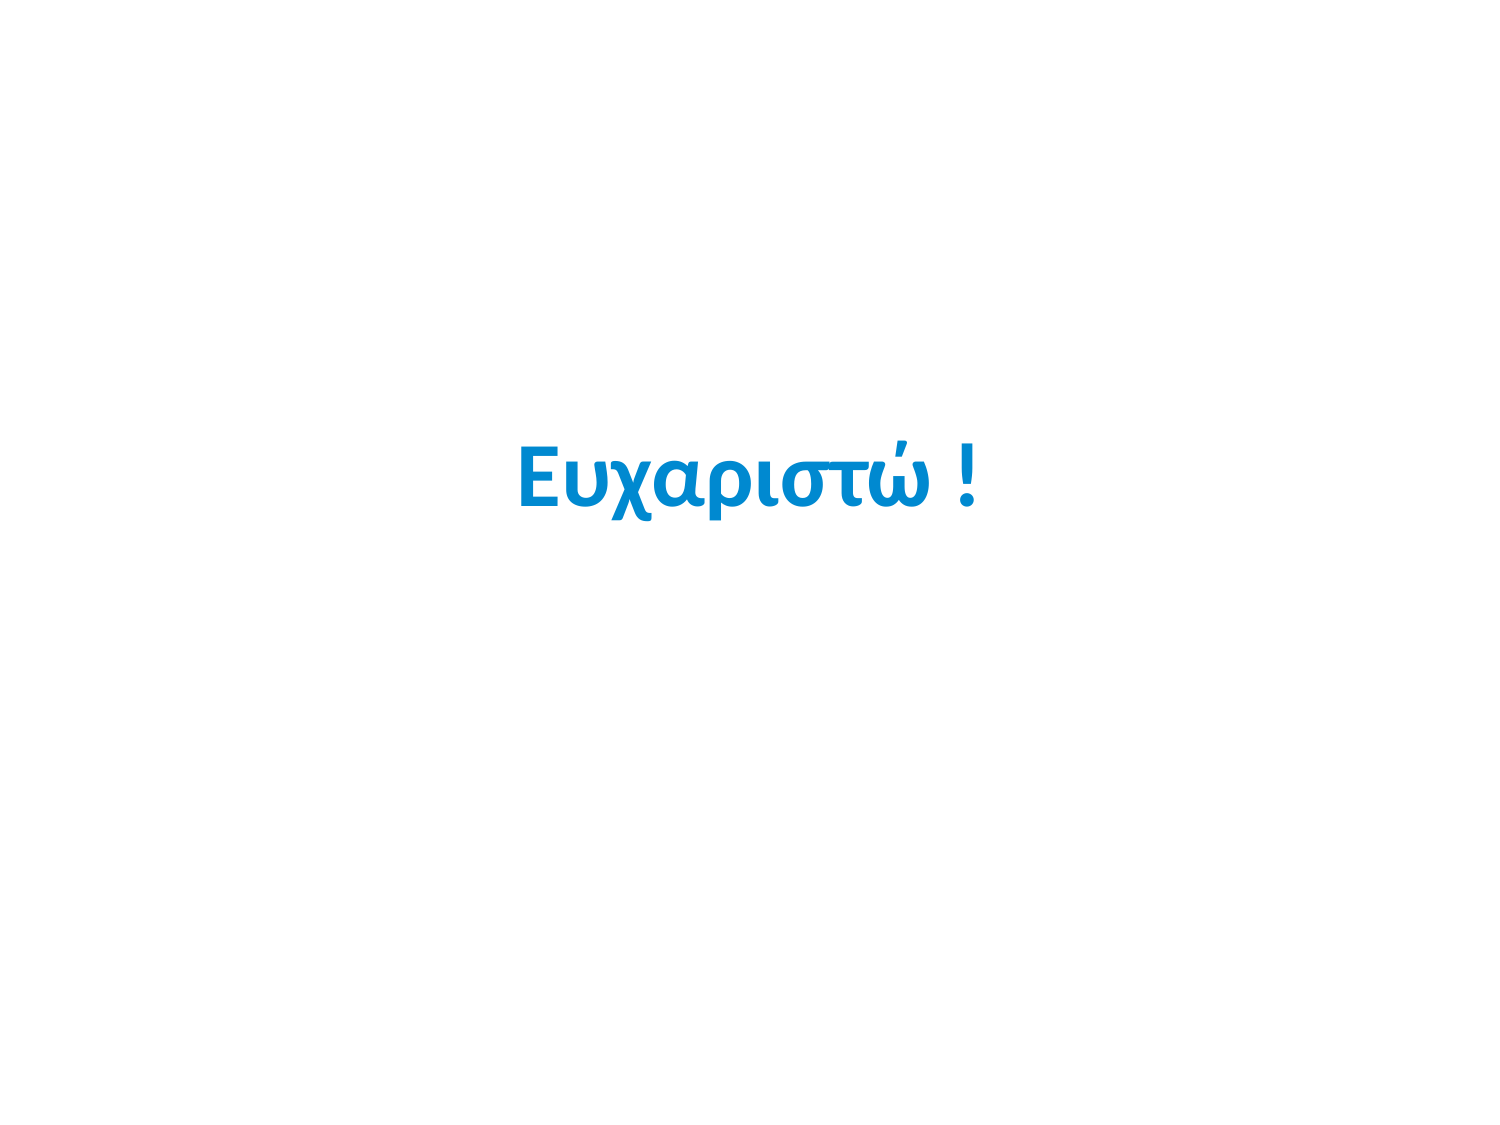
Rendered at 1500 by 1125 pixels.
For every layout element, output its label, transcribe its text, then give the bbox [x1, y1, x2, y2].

title Ευχαριστώ ! [112, 349, 1388, 591]
